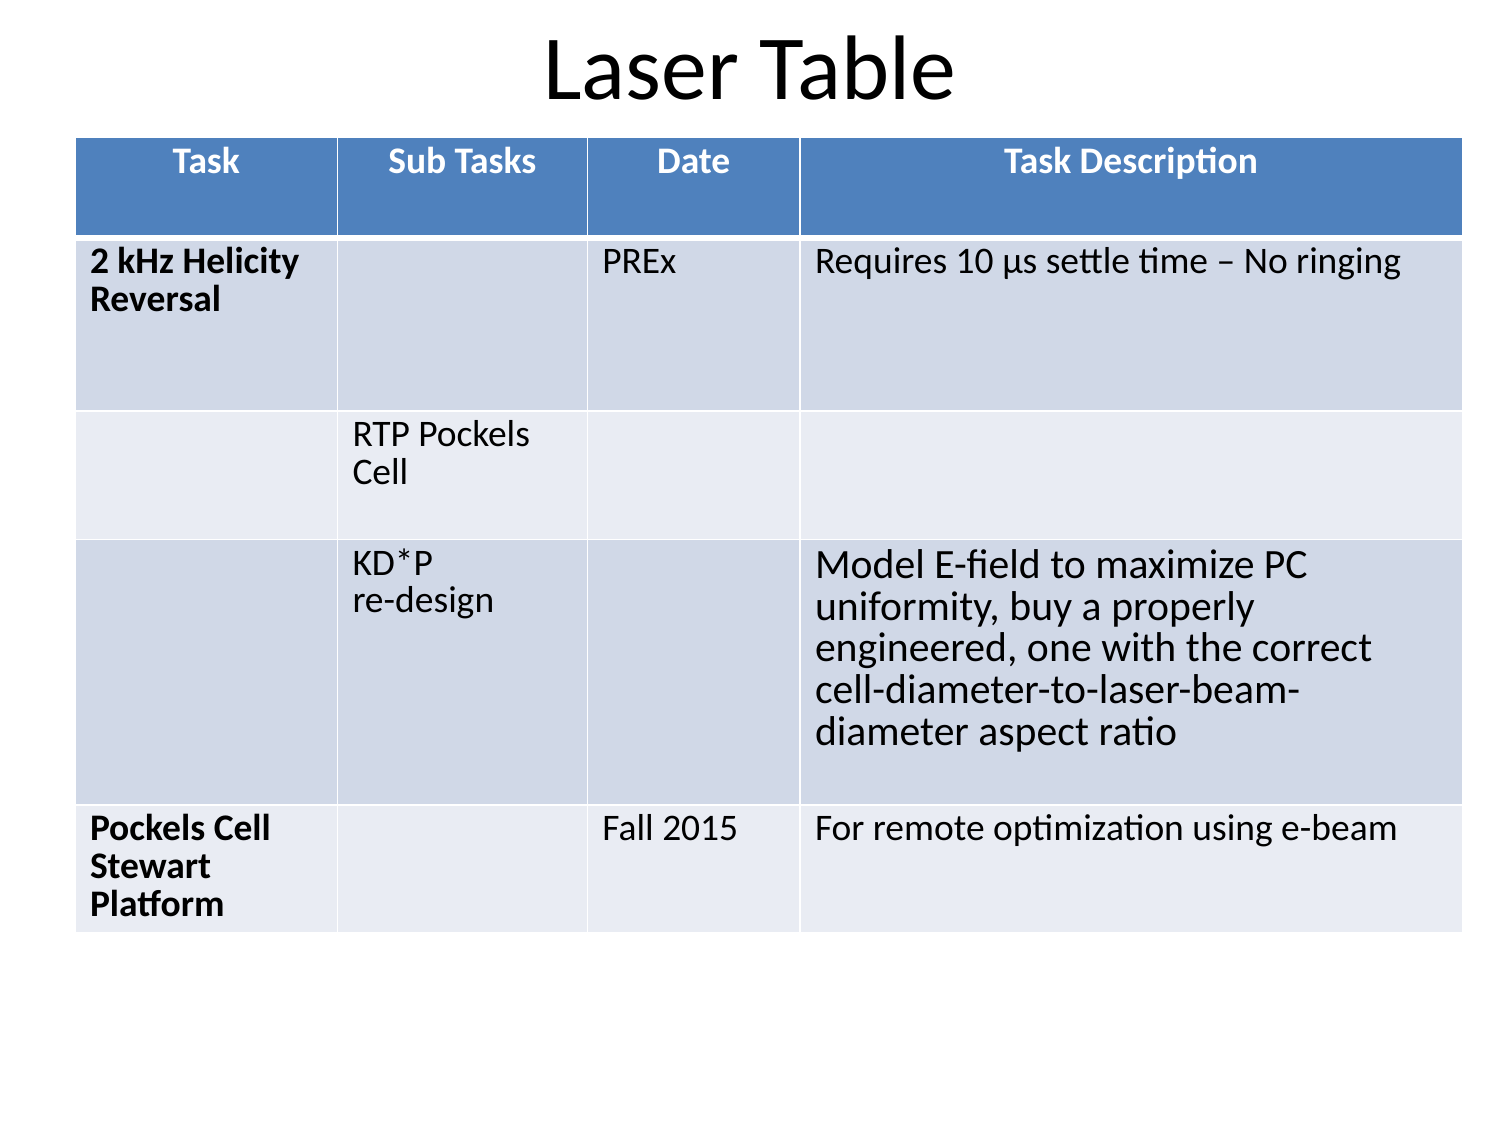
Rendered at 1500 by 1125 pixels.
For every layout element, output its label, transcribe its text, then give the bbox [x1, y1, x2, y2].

title Laser Table [75, 0, 1425, 125]
table_header Date [588, 138, 799, 235]
table_cell [801, 412, 1462, 539]
table_header Sub Tasks [338, 138, 587, 235]
table_header Task [76, 138, 337, 235]
table_cell KD*P re-design [338, 540, 587, 804]
table_cell For remote optimization using e-beam [801, 806, 1462, 932]
table_cell PREx [588, 241, 799, 410]
table_cell [338, 241, 587, 410]
table_cell [76, 540, 337, 804]
table_cell 2 kHz Helicity Reversal [76, 241, 337, 410]
table_cell [338, 806, 587, 932]
table_cell [588, 540, 799, 804]
table_cell Fall 2015 [588, 806, 799, 932]
table_cell Pockels Cell Stewart Platform [76, 806, 337, 932]
table_cell Model E-field to maximize PC uniformity, buy a properly engineered, one with the correct cell-diameter-to-laser-beam-diameter aspect ratio [801, 540, 1462, 804]
table_cell [588, 412, 799, 539]
table_cell RTP Pockels Cell [338, 412, 587, 539]
table_cell Requires 10 µs settle time – No ringing [801, 241, 1462, 410]
table_header Task Description [801, 138, 1462, 235]
table_cell [76, 412, 337, 539]
